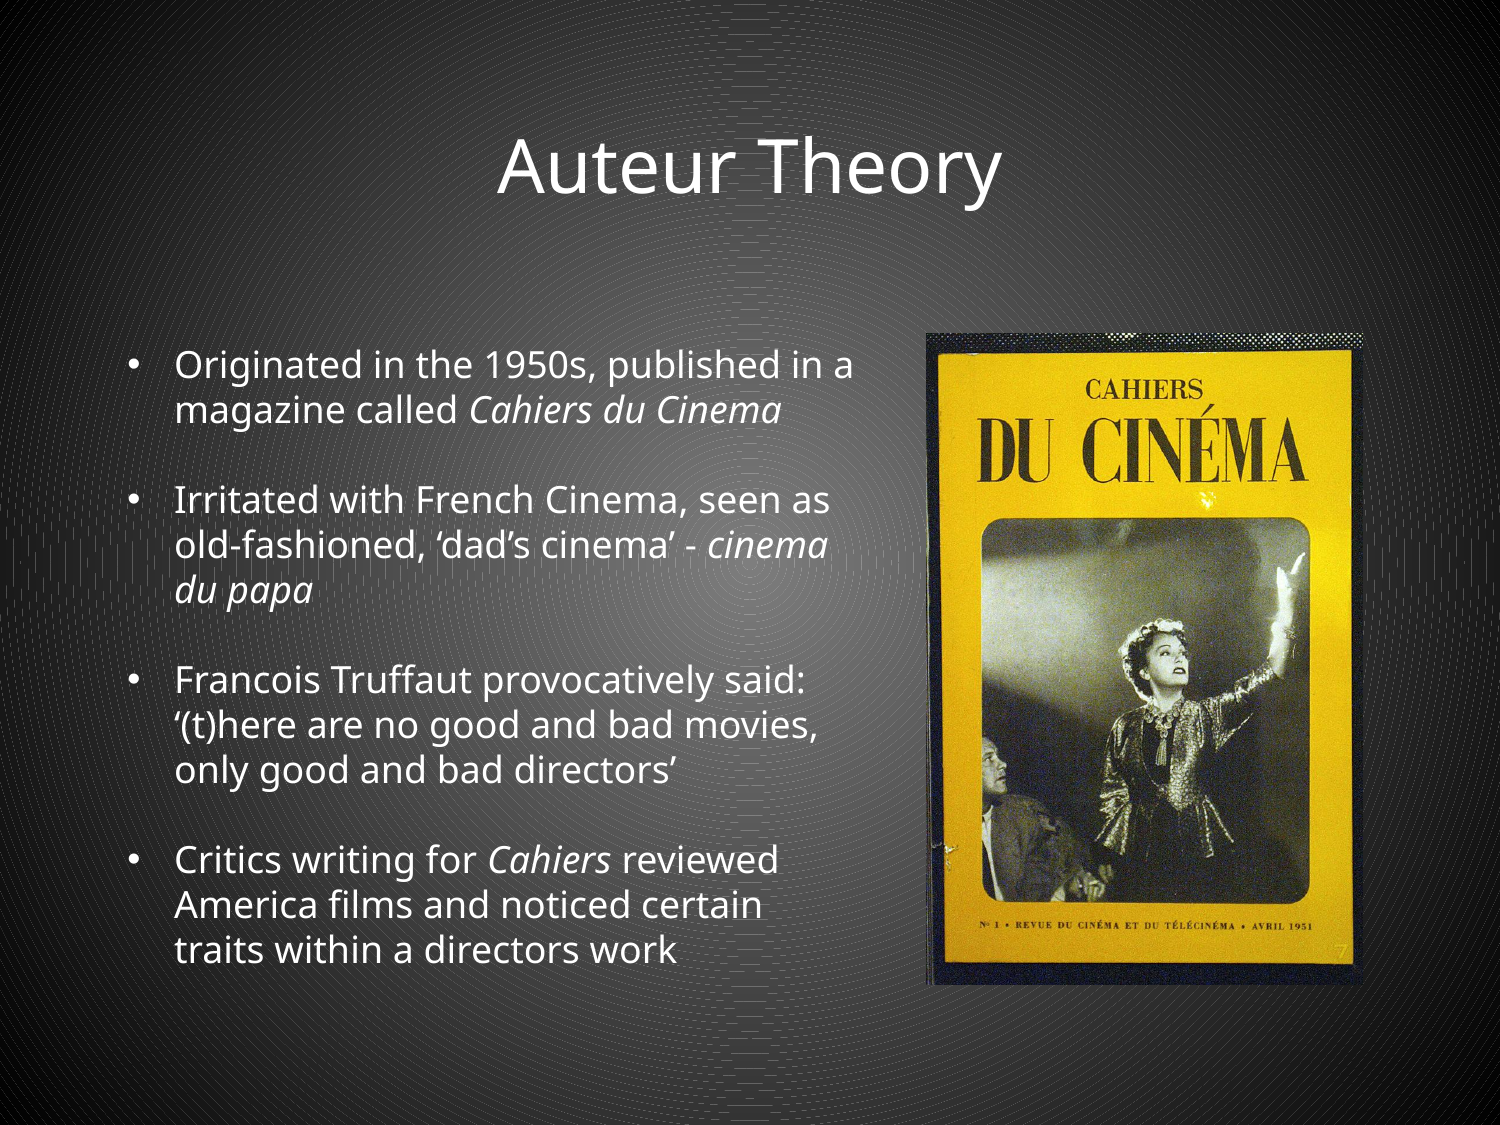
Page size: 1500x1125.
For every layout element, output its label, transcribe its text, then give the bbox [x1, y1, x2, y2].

text_box Originated in the 1950s, published in a magazine called Cahiers du Cinema Irritated with French Cinema, seen as old-fashioned, ‘dad’s cinema’ - cinema du papa Francois Truffaut provocatively said: ‘(t)here are no good and bad movies, only good and bad directors’ Critics writing for Cahiers reviewed America films and noticed certain traits within a directors work [112, 333, 879, 979]
picture [926, 333, 1363, 985]
title Auteur Theory [112, 62, 1388, 265]
